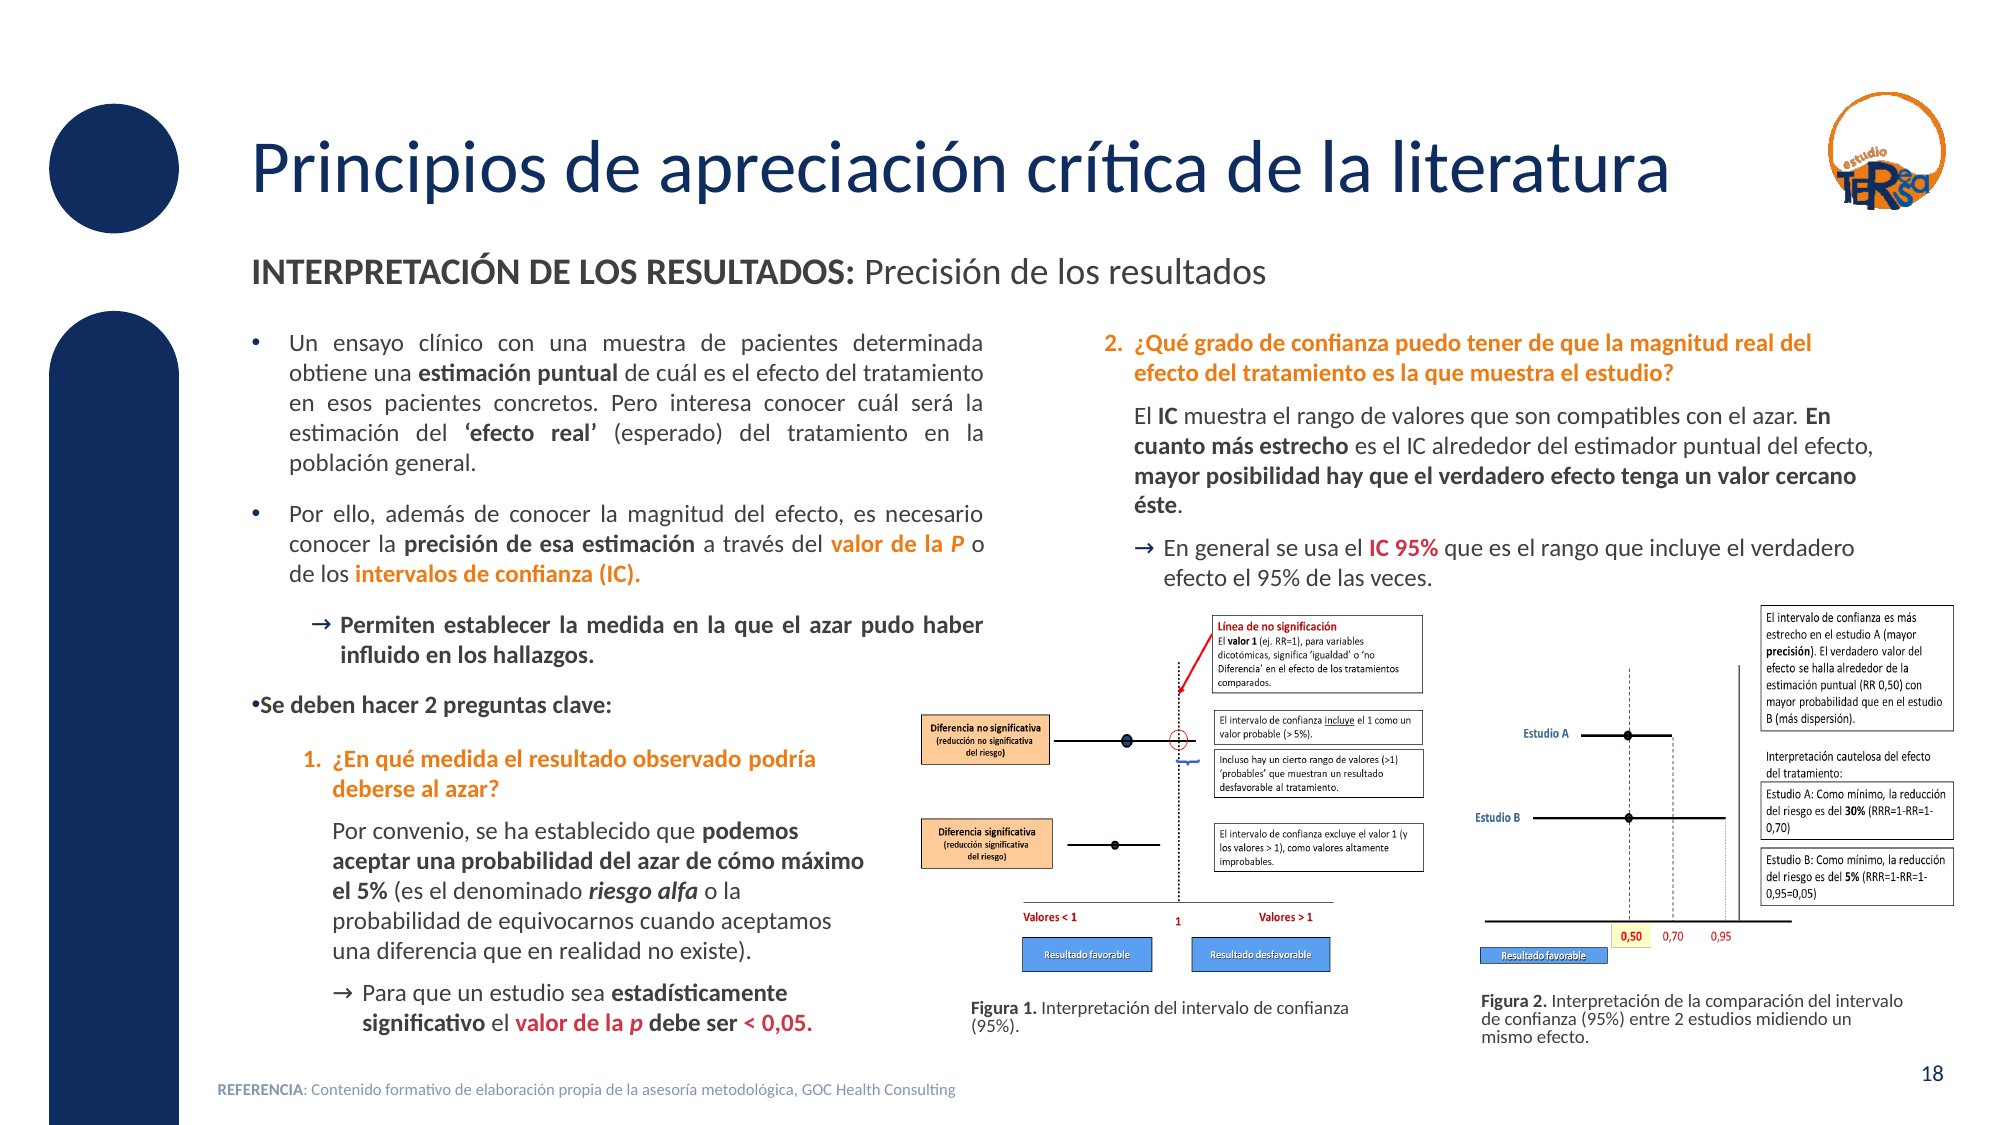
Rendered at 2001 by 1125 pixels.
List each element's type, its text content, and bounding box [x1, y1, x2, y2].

list Un ensayo clínico con una muestra de pacientes determinada obtiene una estimación puntual de cuál es el efecto del tratamiento en esos pacientes concretos. Pero interesa conocer cuál será la estimación del ‘efecto real’ (esperado) del tratamiento en la población general. Por ello, además de conocer la magnitud del efecto, es necesario conocer la precisión de esa estimación a través del valor de la P o de los intervalos de confianza (IC). Permiten establecer la medida en la que el azar pudo haber influido en los hallazgos. Se deben hacer 2 preguntas clave: [236, 319, 1000, 754]
text_box REFERENCIA: Contenido formativo de elaboración propia de la asesoría metodológica, GOC Health Consulting [202, 1071, 1899, 1106]
text_box ¿En qué medida el resultado observado podría deberse al azar? Por convenio, se ha establecido que podemos aceptar una probabilidad del azar de cómo máximo el 5% (es el denominado riesgo alfa o la probabilidad de equivocarnos cuando aceptamos una diferencia que en realidad no existe). Para que un estudio sea estadísticamente significativo el valor de la p debe ser < 0,05. [288, 734, 882, 1045]
text_box INTERPRETACIÓN DE LOS RESULTADOS: Precisión de los resultados [236, 239, 1557, 300]
text_box Figura 2. Interpretación de la comparación del intervalo de confianza (95%) entre 2 estudios midiendo un mismo efecto. [1466, 985, 1920, 1054]
picture [1825, 89, 1949, 213]
picture [1454, 604, 1956, 973]
slide_number 18 [1879, 1042, 1960, 1103]
picture [921, 614, 1424, 972]
text_box Figura 1. Interpretación del intervalo de confianza (95%). [956, 992, 1409, 1044]
text_box ¿Qué grado de confianza puedo tener de que la magnitud real del efecto del tratamiento es la que muestra el estudio? El IC muestra el rango de valores que son compatibles con el azar. En cuanto más estrecho es el IC alrededor del estimador puntual del efecto, mayor posibilidad hay que el verdadero efecto tenga un valor cercano éste. En general se usa el IC 95% que es el rango que incluye el verdadero efecto el 95% de las veces. [1089, 319, 1894, 599]
title Principios de apreciación crítica de la literatura [236, 77, 1786, 261]
